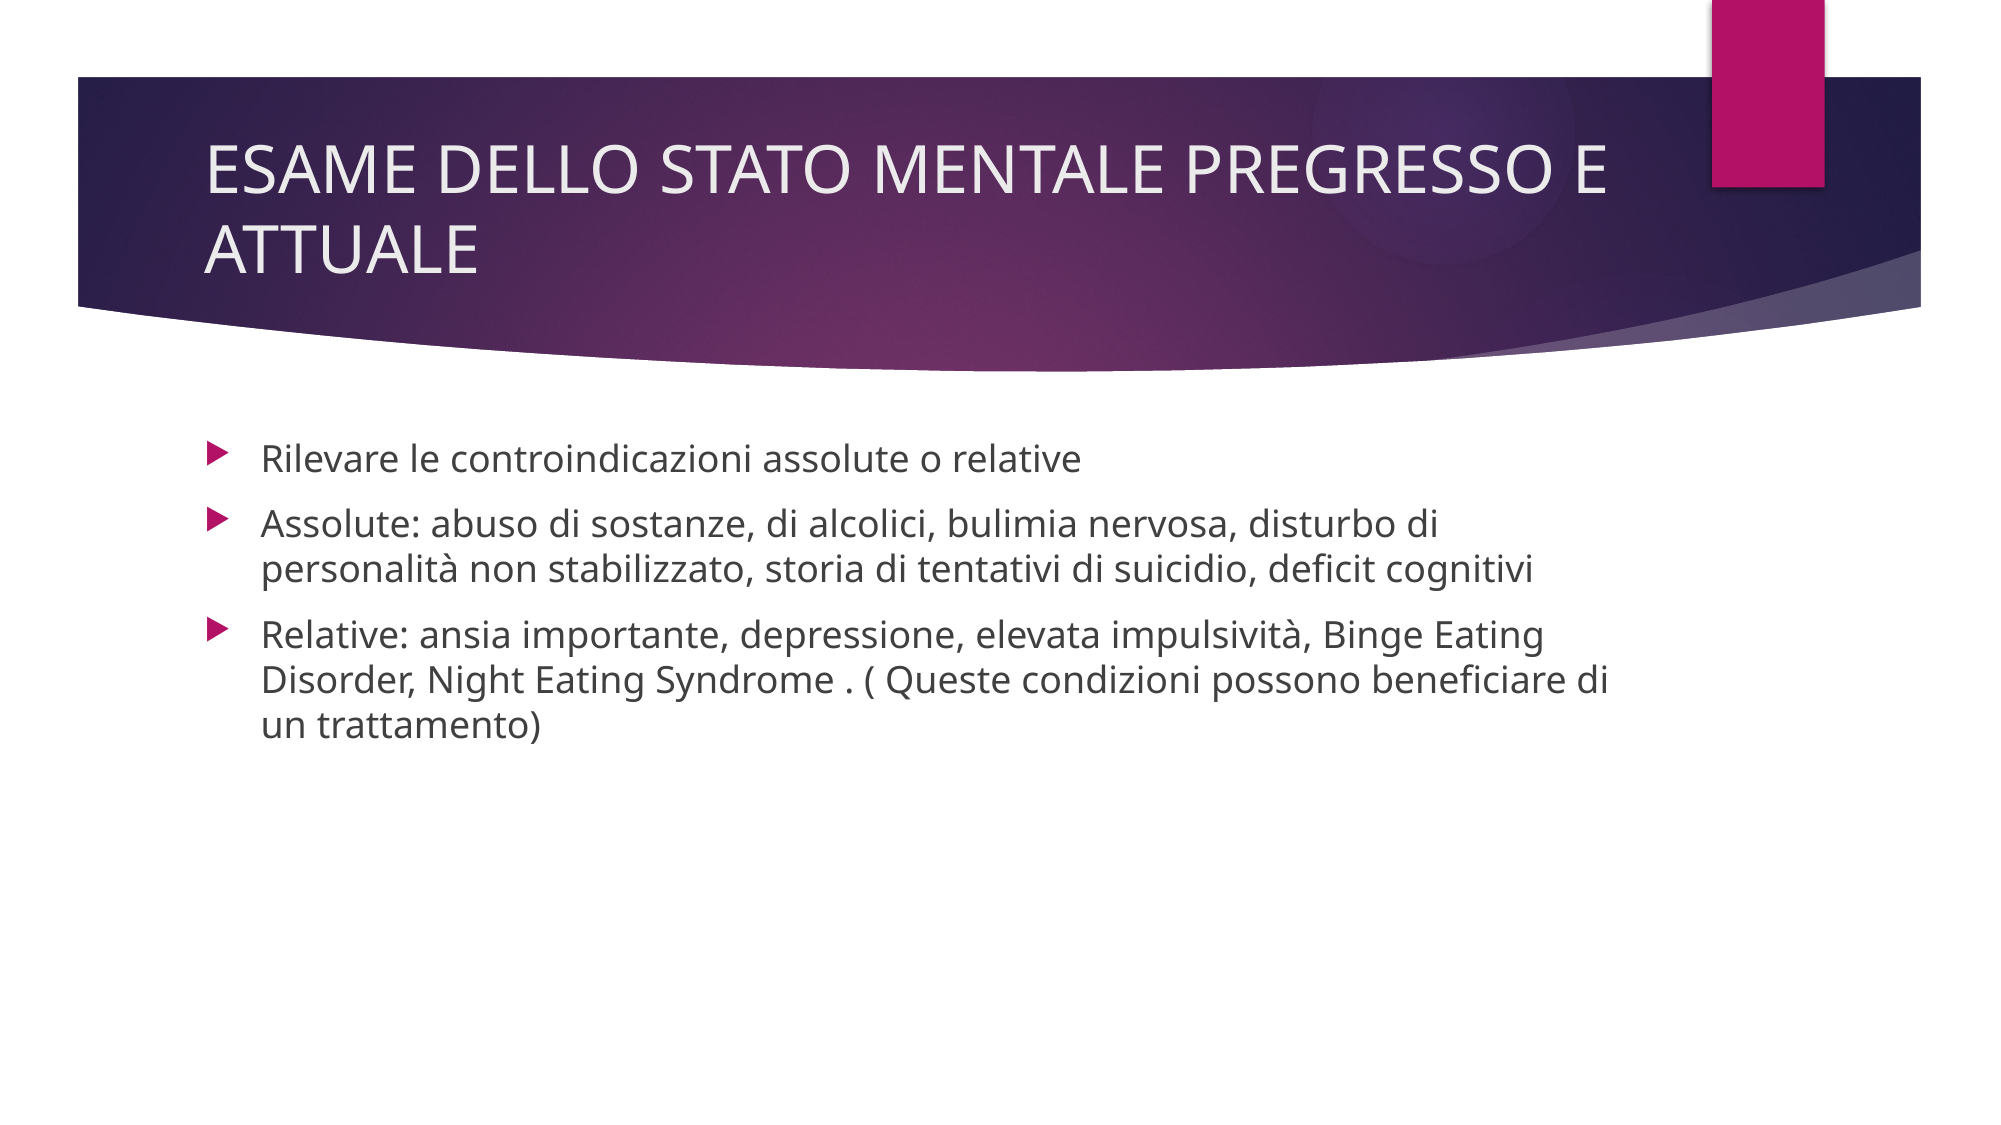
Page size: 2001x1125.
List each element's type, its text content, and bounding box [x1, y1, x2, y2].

title Esame dello stato mentale pregresso e attuale [189, 148, 1760, 265]
list Rilevare le controindicazioni assolute o relative Assolute: abuso di sostanze, di alcolici, bulimia nervosa, disturbo di personalità non stabilizzato, storia di tentativi di suicidio, deficit cognitivi Relative: ansia importante, depressione, elevata impulsività, Binge Eating Disorder, Night Eating Syndrome . ( Queste condizioni possono beneficiare di un trattamento) [189, 427, 1638, 988]
